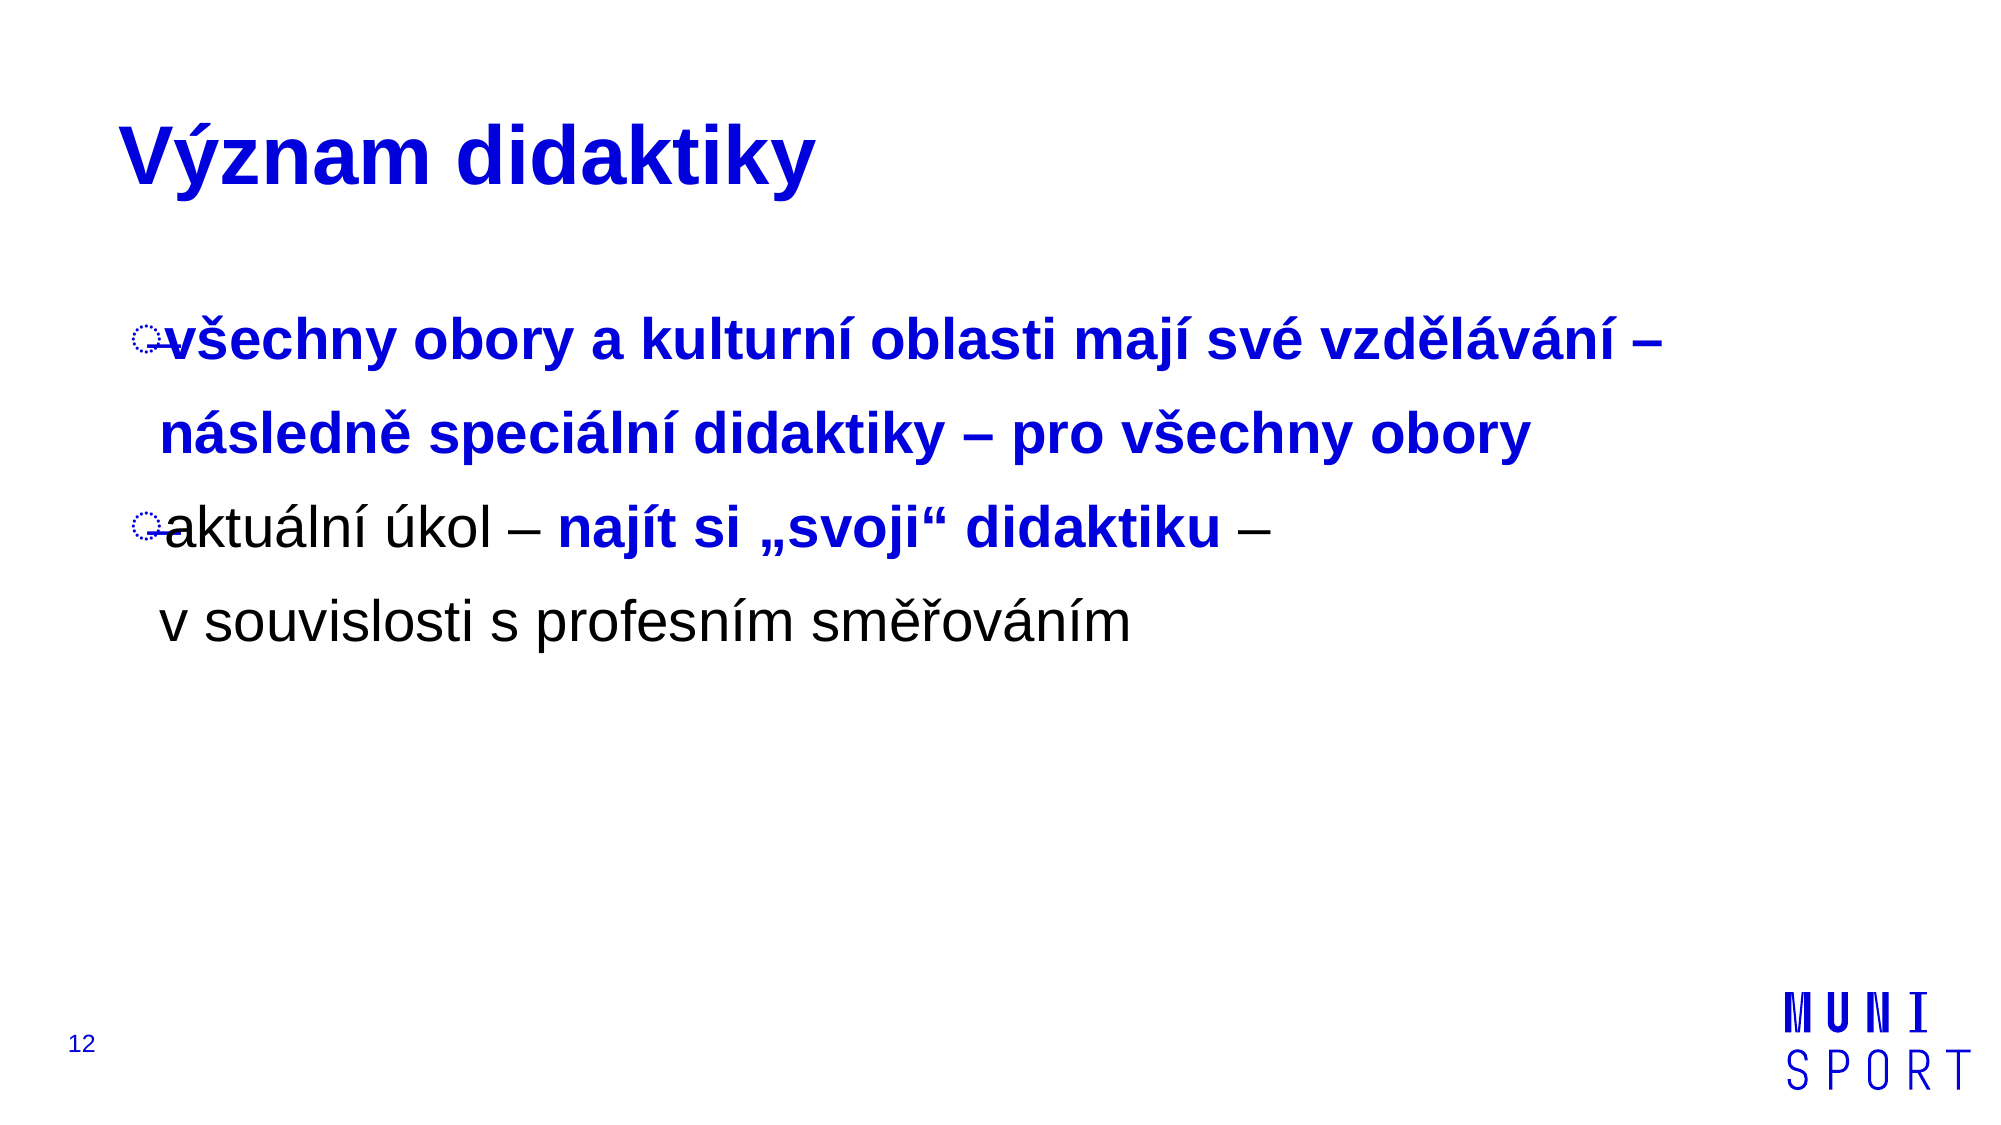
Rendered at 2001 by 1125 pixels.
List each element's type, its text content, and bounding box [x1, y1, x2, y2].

title Význam didaktiky [118, 118, 1883, 193]
slide_number 12 [67, 1021, 110, 1063]
list všechny obory a kulturní oblasti mají své vzdělávání – následně speciální didaktiky – pro všechny obory aktuální úkol – najít si „svoji“ didaktiku – v souvislosti s profesním směřováním [118, 277, 1883, 957]
